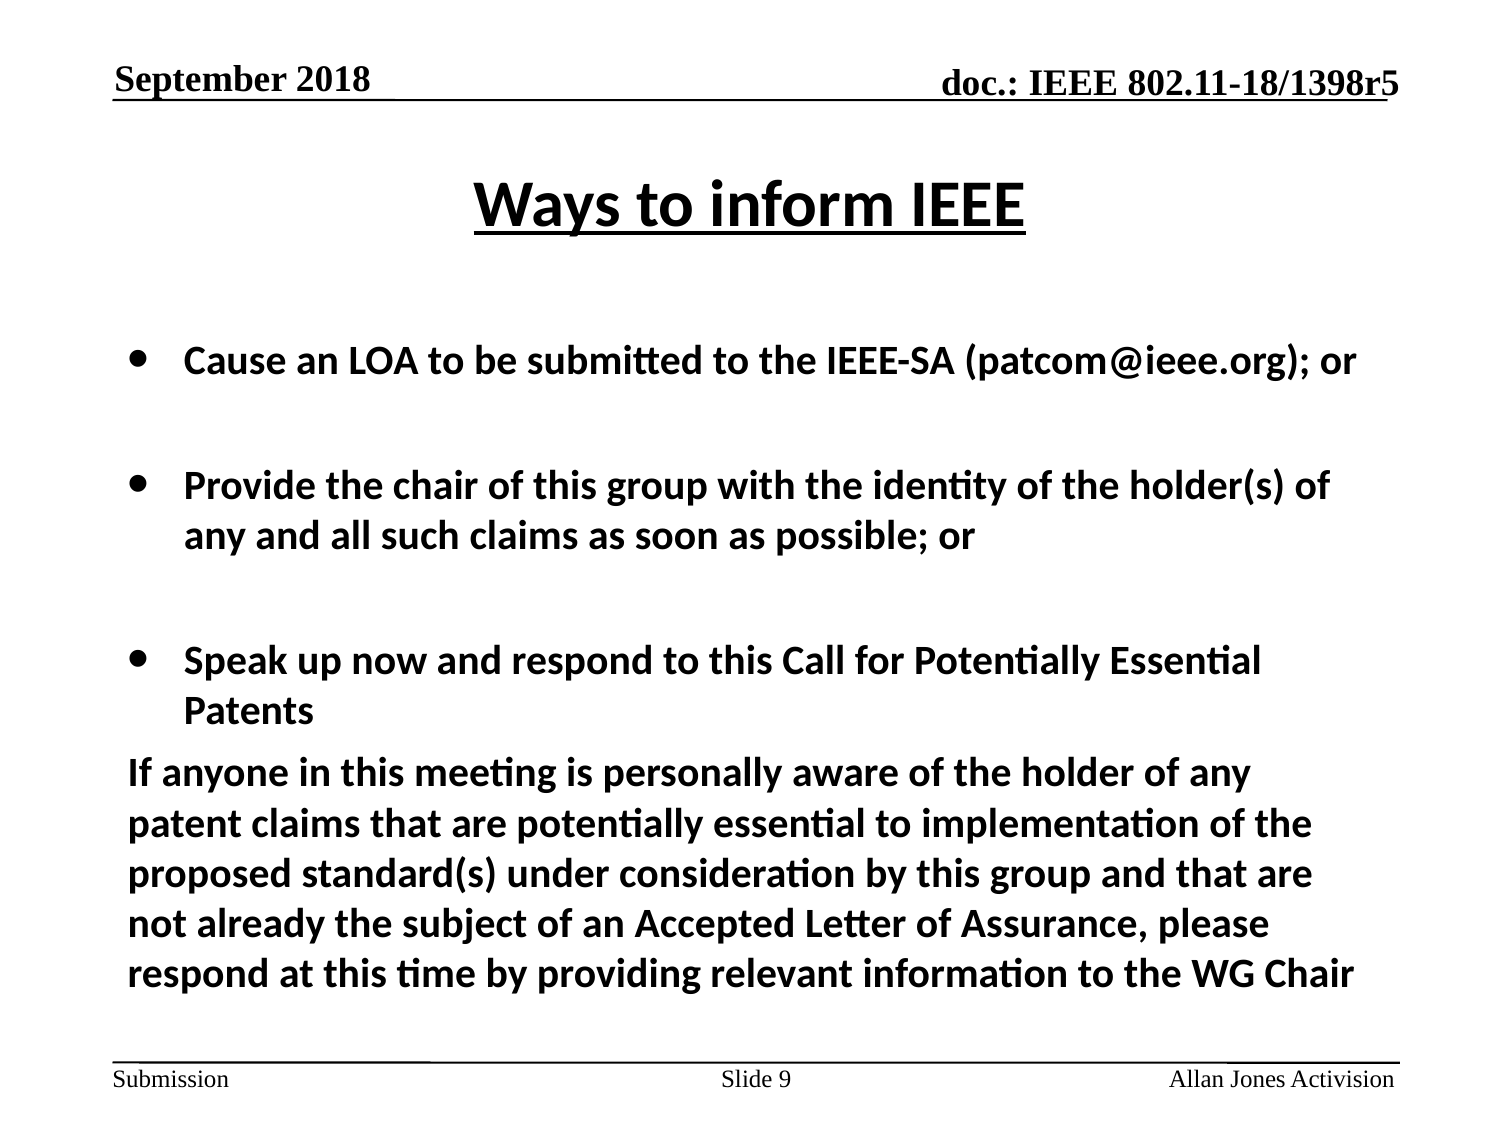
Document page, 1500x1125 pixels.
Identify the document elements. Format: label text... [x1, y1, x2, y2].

slide_number Slide 9 [712, 1061, 800, 1123]
title Ways to inform IEEE [112, 112, 1388, 288]
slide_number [114, 54, 423, 100]
footer Allan Jones Activision [878, 1061, 1402, 1093]
list Cause an LOA to be submitted to the IEEE-SA (patcom@ieee.org); or Provide the chair of this group with the identity of the holder(s) of any and all such claims as soon as possible; or Speak up now and respond to this Call for Potentially Essential Patents If anyone in this meeting is personally aware of the holder of any patent claims that are potentially essential to implementation of the proposed standard(s) under consideration by this group and that are not already the subject of an Accepted Letter of Assurance, please respond at this time by providing relevant information to the WG Chair [112, 324, 1388, 1000]
